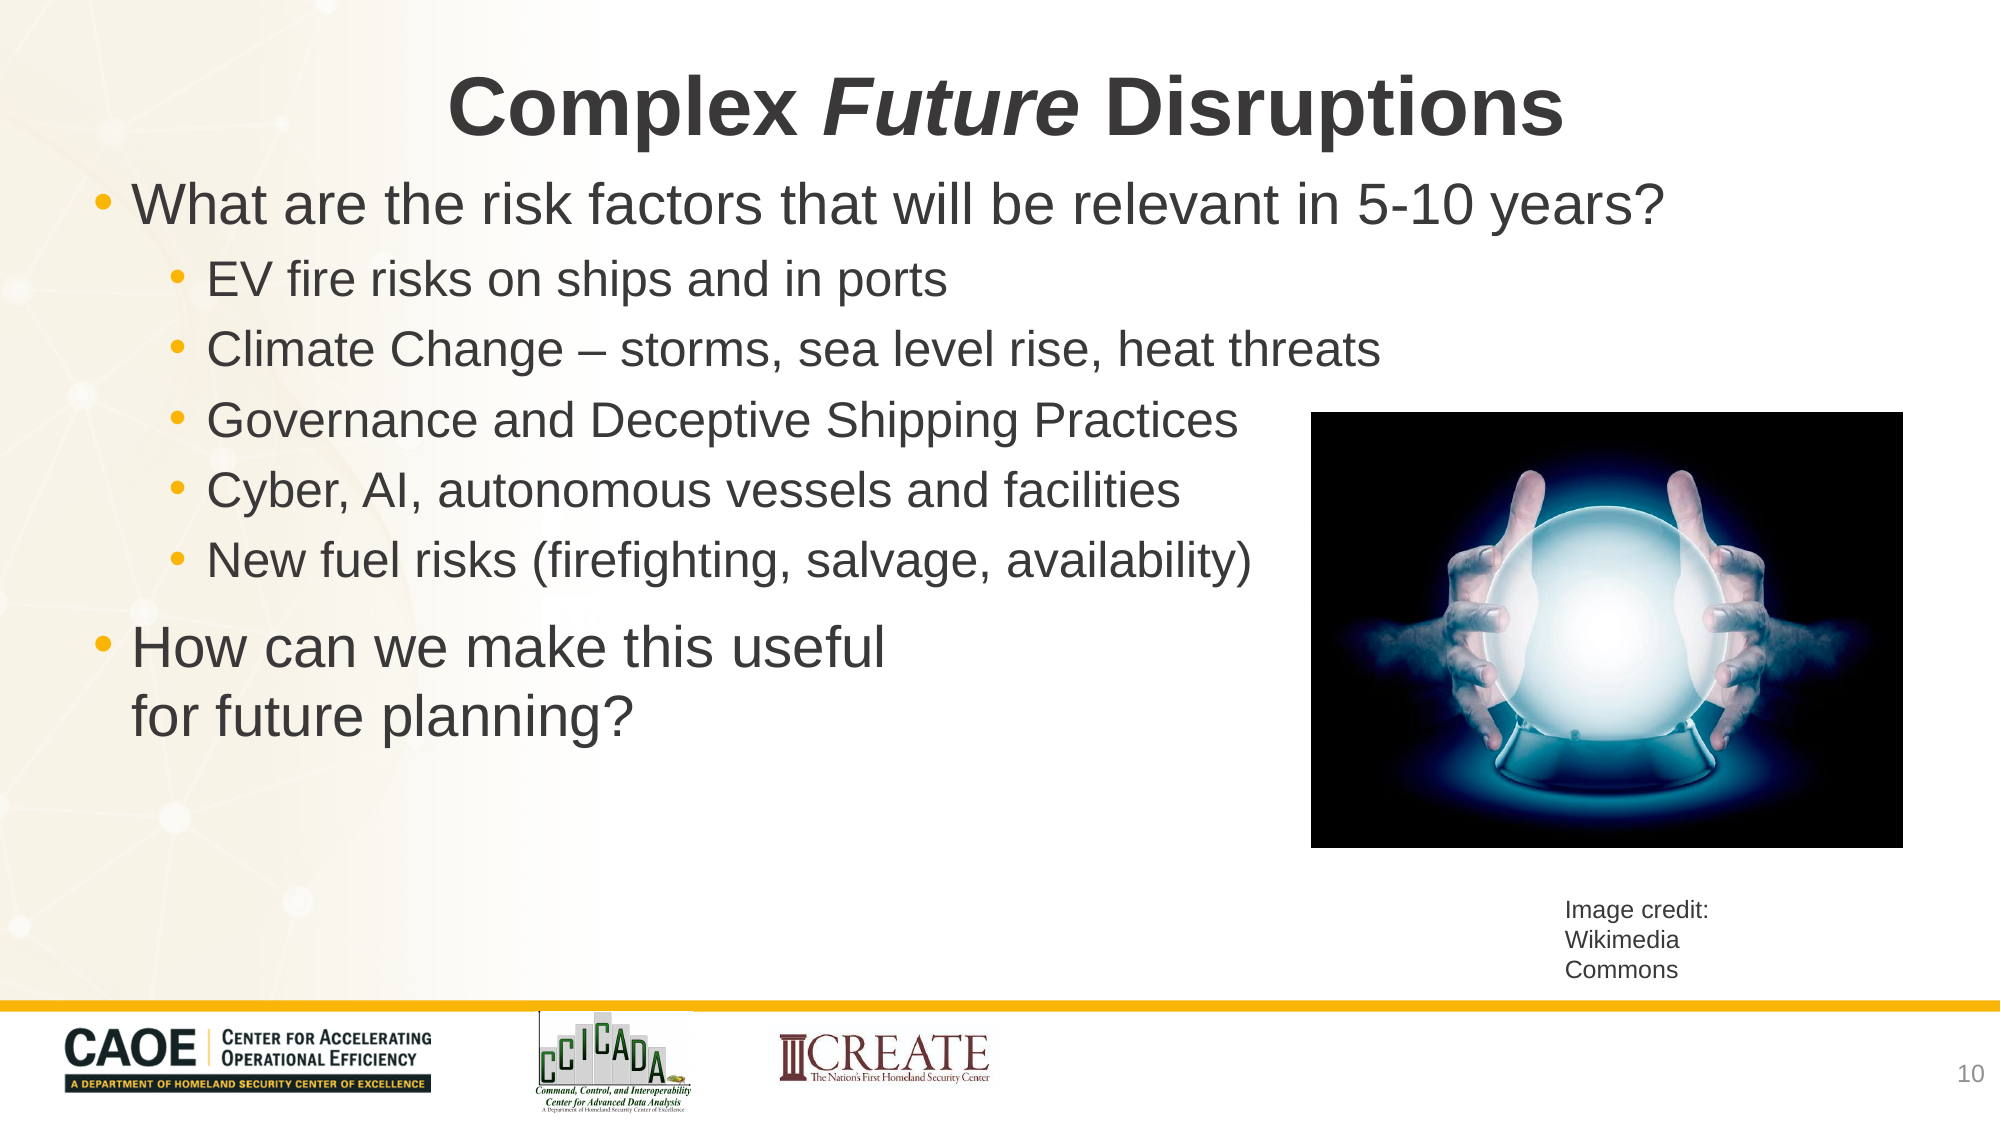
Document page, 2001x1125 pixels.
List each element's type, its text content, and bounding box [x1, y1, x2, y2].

text_box Image credit: Wikimedia Commons [1550, 886, 1780, 991]
picture [535, 1011, 693, 1116]
slide_number 10 [1550, 1042, 2000, 1103]
title Complex Future Disruptions [62, 0, 1953, 217]
picture [64, 1027, 431, 1093]
picture [1311, 411, 1903, 848]
picture [769, 1024, 1000, 1090]
list What are the risk factors that will be relevant in 5-10 years? EV fire risks on ships and in ports Climate Change – storms, sea level rise, heat threats Governance and Deceptive Shipping Practices Cyber, AI, autonomous vessels and facilities New fuel risks (firefighting, salvage, availability) How can we make this useful for future planning? [78, 158, 1927, 935]
